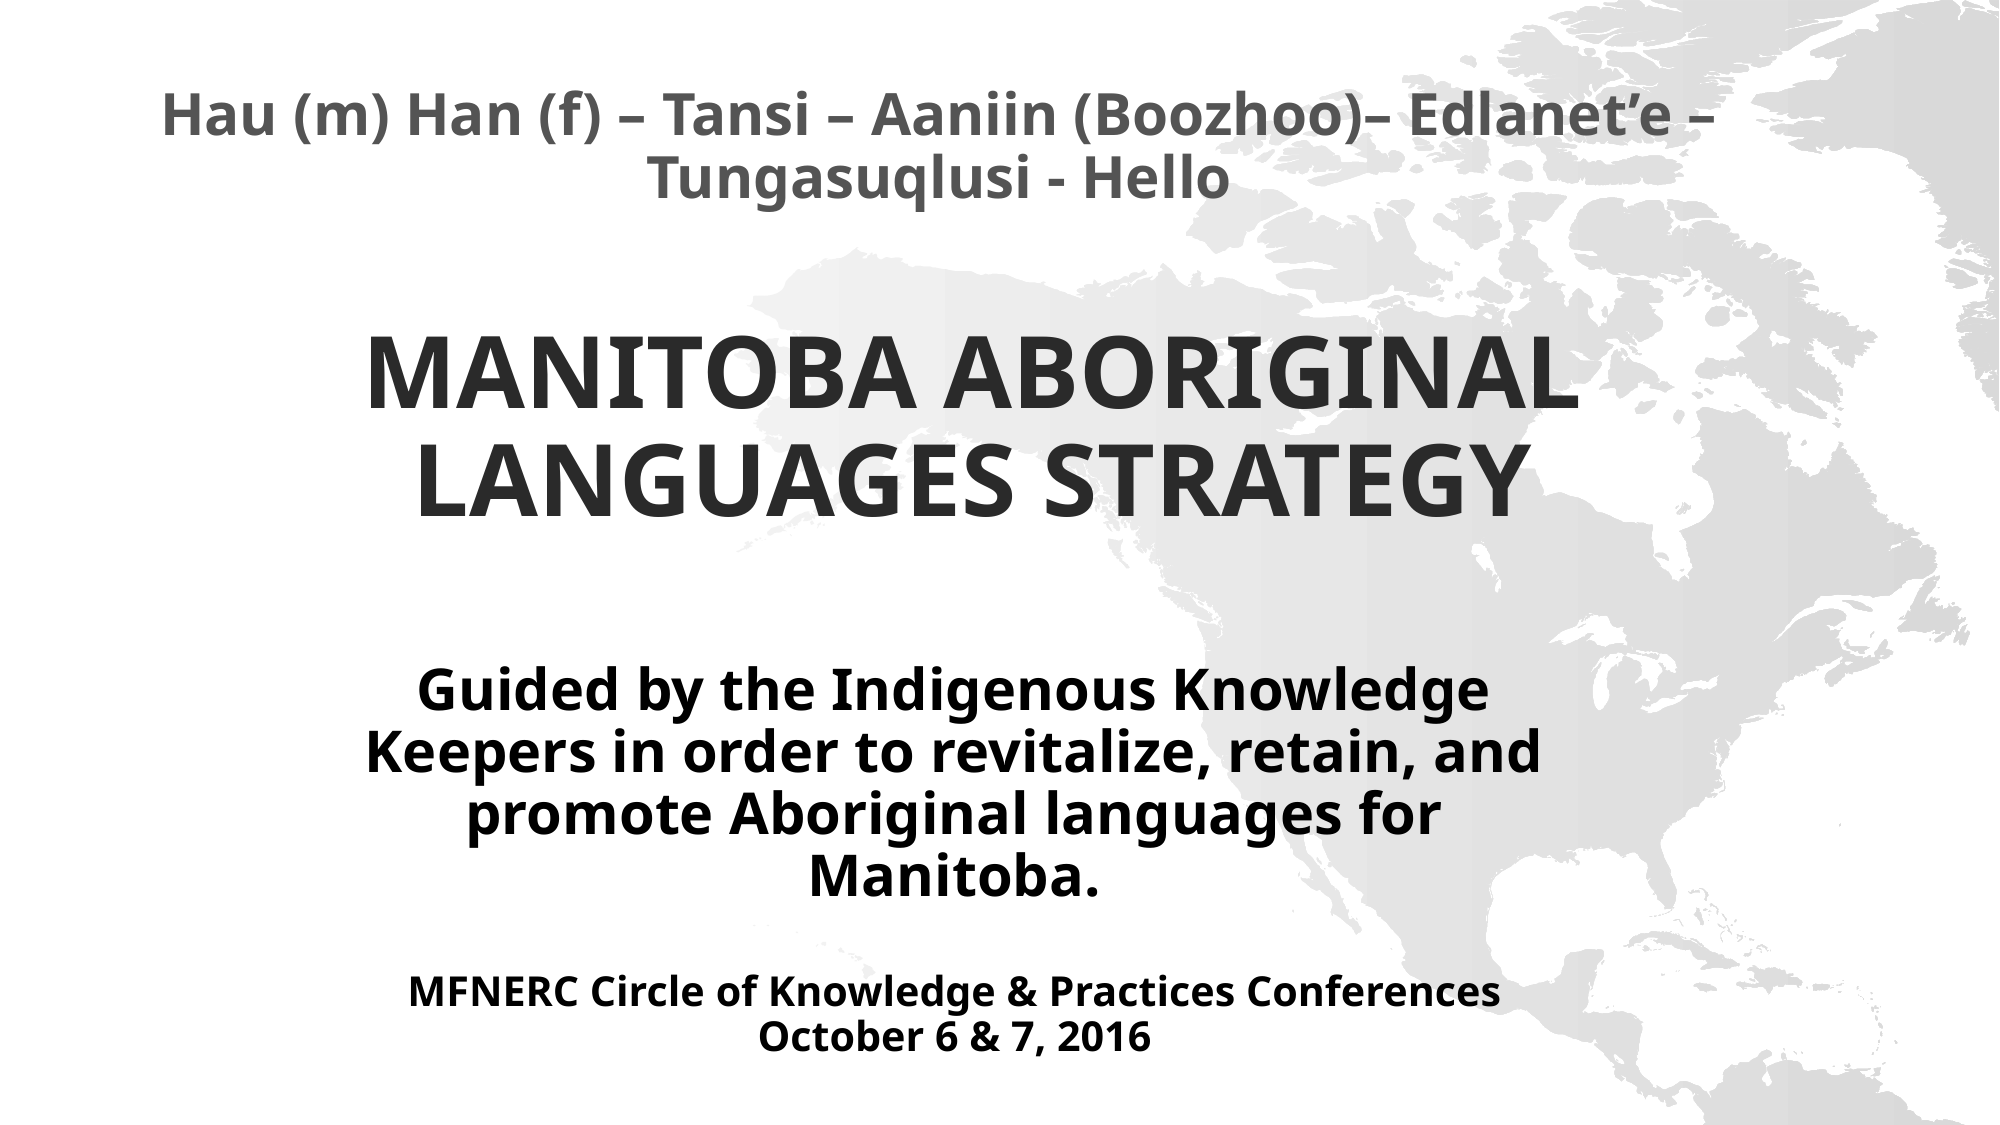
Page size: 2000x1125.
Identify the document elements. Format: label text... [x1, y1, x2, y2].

text_box Hau (m) Han (f) – Tansi – Aaniin (Boozhoo)– Edlanet’e – Tungasuqlusi - Hello [125, 78, 1753, 219]
title Manitoba aboriginal Languages strategy [172, 244, 1773, 546]
subtitle Guided by the Indigenous Knowledge Keepers in order to revitalize, retain, and promote Aboriginal languages for Manitoba. MFNERC Circle of Knowledge & Practices Conferences October 6 & 7, 2016 [310, 652, 1599, 1069]
